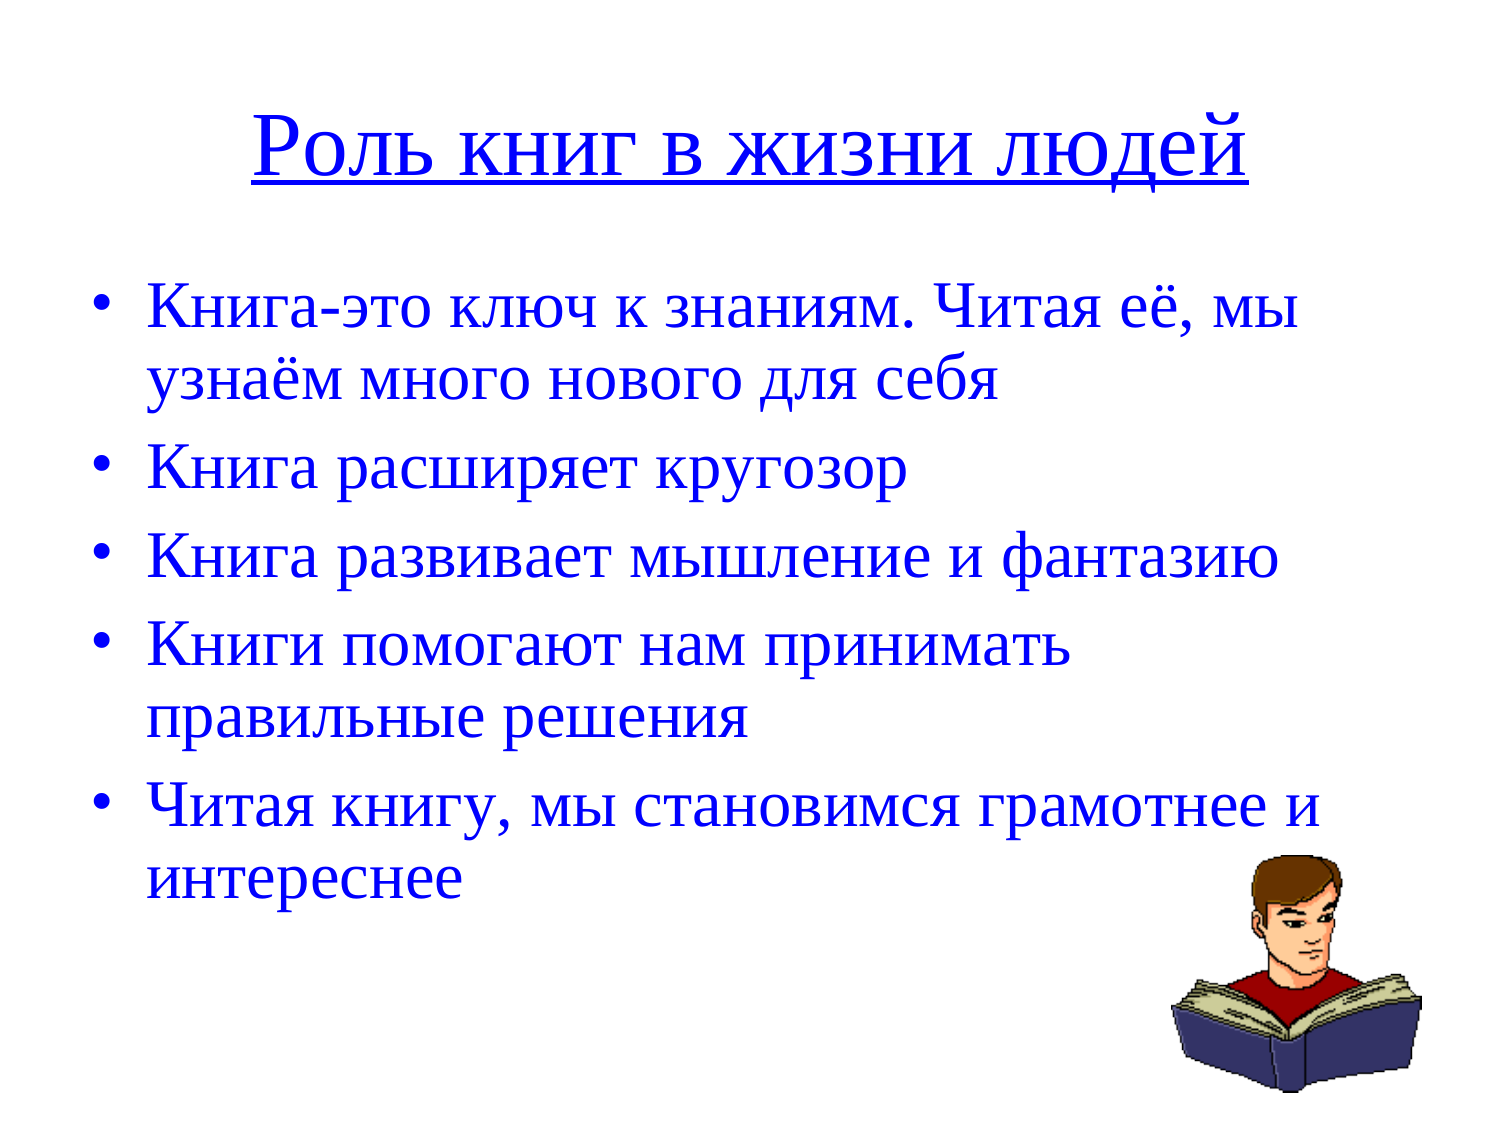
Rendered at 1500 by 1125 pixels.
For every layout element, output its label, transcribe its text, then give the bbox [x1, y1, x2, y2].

title Роль книг в жизни людей [75, 45, 1425, 233]
list Книга-это ключ к знаниям. Читая её, мы узнаём много нового для себя Книга расширяет кругозор Книга развивает мышление и фантазию Книги помогают нам принимать правильные решения Читая книгу, мы становимся грамотнее и интереснее [75, 262, 1425, 1005]
picture [1171, 855, 1422, 1093]
